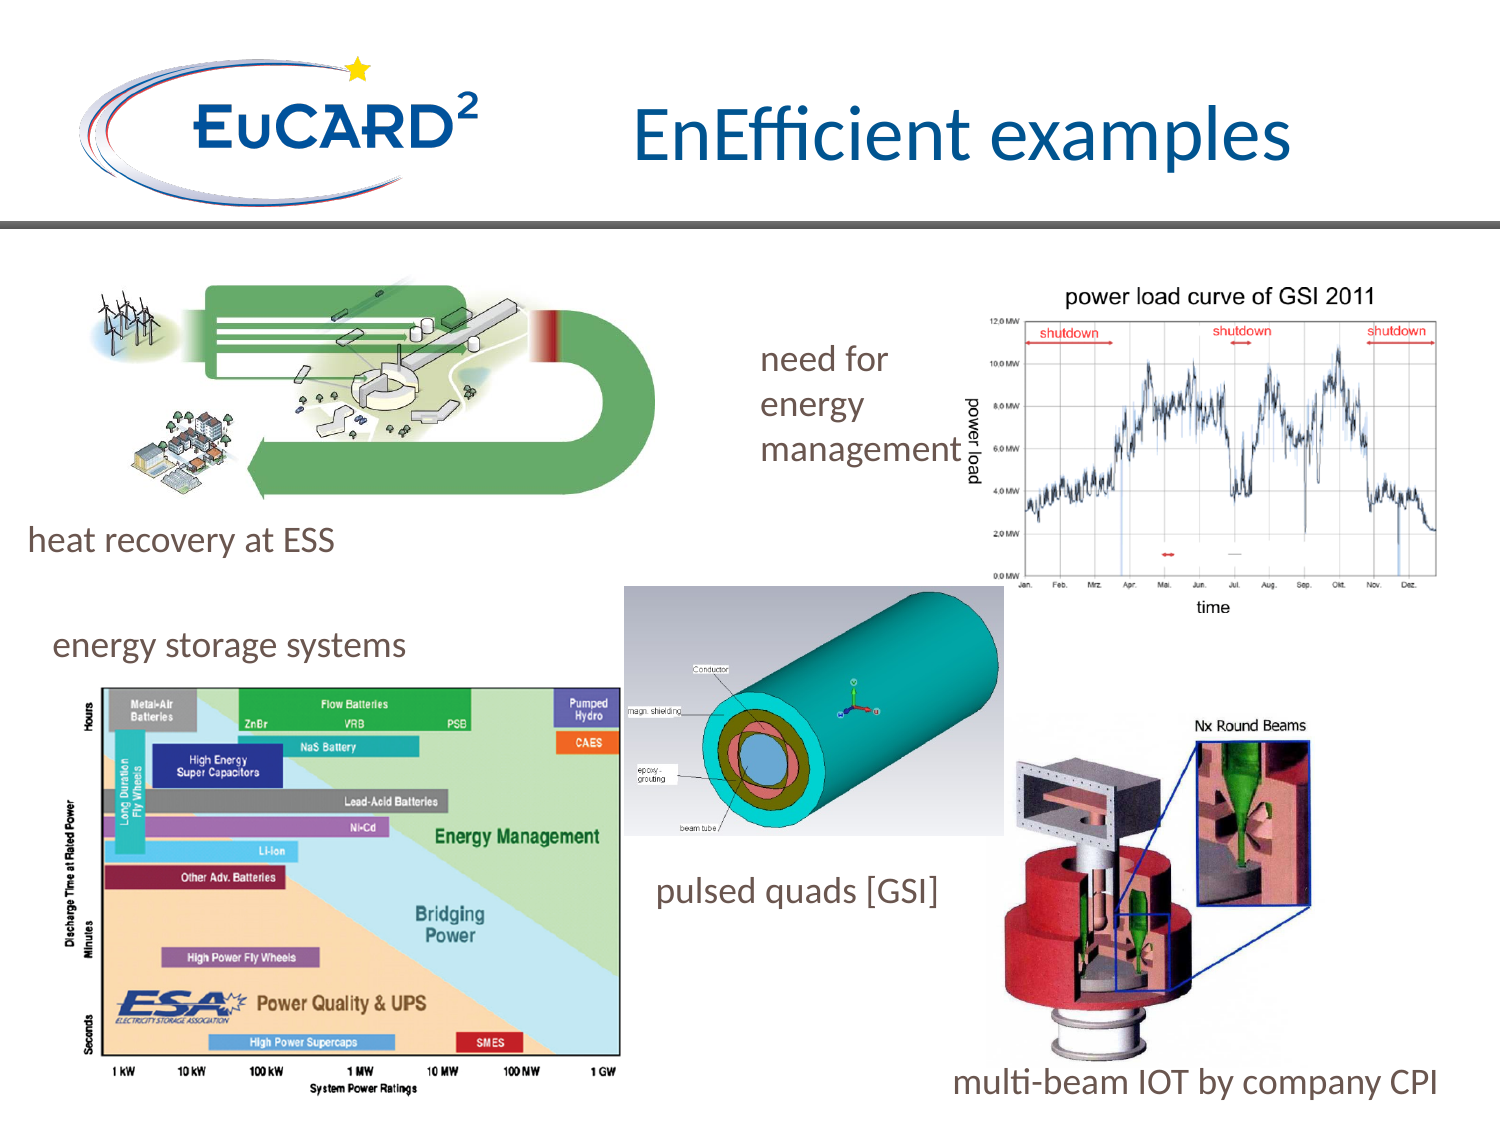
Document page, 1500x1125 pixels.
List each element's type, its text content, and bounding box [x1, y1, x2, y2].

picture [49, 287, 1448, 1105]
text_box multi-beam IOT by company CPI [937, 1049, 1475, 1110]
text_box heat recovery at ESS [12, 507, 450, 567]
title EnEfficient examples [500, 45, 1425, 213]
text_box need for energy management [745, 326, 959, 477]
text_box energy storage systems [37, 612, 523, 673]
picture [0, 0, 1500, 501]
text_box pulsed quads [GSI] [645, 858, 965, 919]
